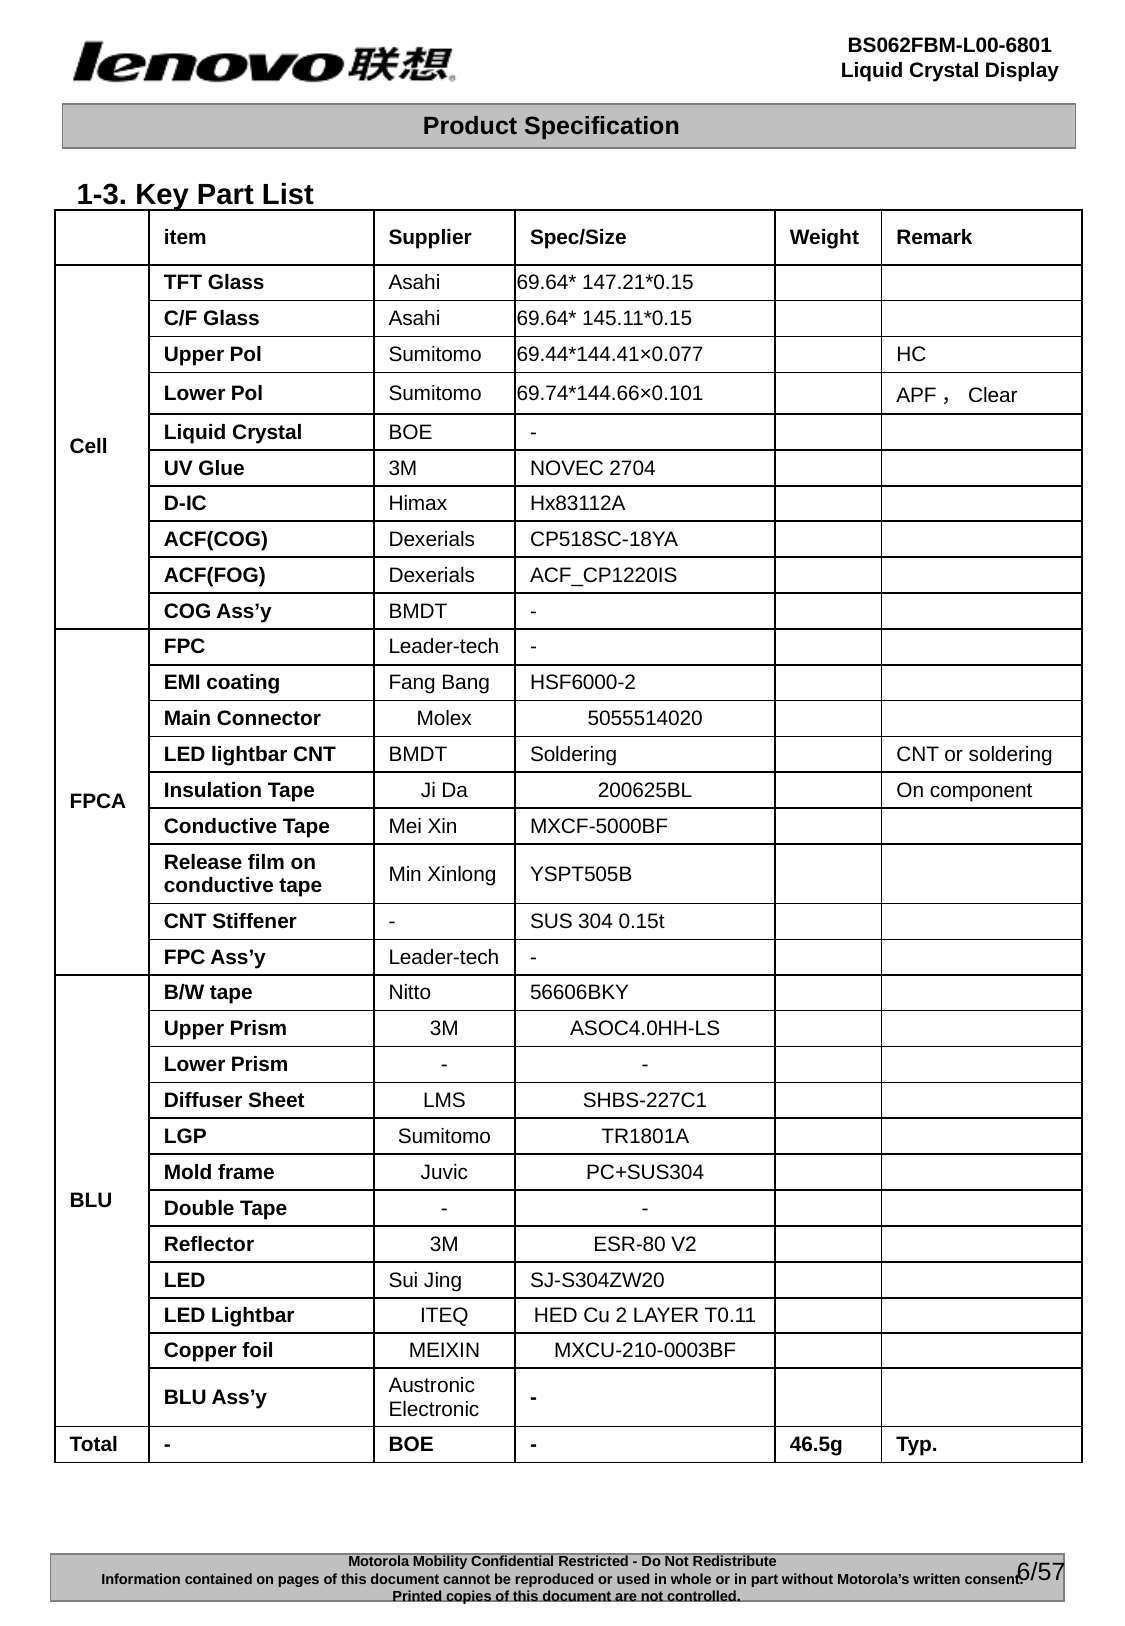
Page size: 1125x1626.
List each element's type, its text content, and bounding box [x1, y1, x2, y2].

table_cell - [150, 1427, 373, 1462]
table_cell [882, 1191, 1081, 1225]
table_cell Sumitomo [375, 1119, 514, 1153]
table_header item [150, 211, 373, 264]
table_cell CP518SC-18YA [516, 522, 774, 556]
table_cell 200625BL [516, 773, 774, 807]
table_cell FPC [150, 630, 373, 664]
table_cell EMI coating [150, 666, 373, 700]
table_cell [882, 904, 1081, 939]
table_cell 69.44*144.41×0.077 [516, 337, 774, 372]
table_cell Ji Da [375, 773, 514, 807]
table_cell Fang Bang [375, 666, 514, 700]
table_cell [882, 1334, 1081, 1367]
table_cell [882, 522, 1081, 556]
text_box 6/57 [846, 1544, 1081, 1625]
table_cell 5055514020 [516, 701, 774, 736]
table_cell Dexerials [375, 522, 514, 556]
table_cell 46.5g [776, 1427, 881, 1462]
table_header Supplier [375, 211, 514, 264]
table_cell [882, 809, 1081, 843]
table_cell [776, 1191, 881, 1225]
table_header Weight [776, 211, 881, 264]
table_cell BMDT [375, 594, 514, 628]
table_cell Asahi [375, 266, 514, 300]
table_cell [776, 809, 881, 843]
table_cell Austronic Electronic [375, 1369, 514, 1426]
table_cell [882, 630, 1081, 664]
table_cell [776, 301, 881, 336]
table_cell [882, 1263, 1081, 1297]
table_cell [776, 1369, 881, 1426]
table_cell ESR-80 V2 [516, 1227, 774, 1261]
table_cell [776, 415, 881, 449]
table_cell [882, 1011, 1081, 1046]
table_header Spec/Size [516, 211, 774, 264]
table_cell Nitto [375, 976, 514, 1010]
table_cell 56606BKY [516, 976, 774, 1010]
table_cell [776, 1299, 881, 1332]
table_cell On component [882, 773, 1081, 807]
table_cell 3M [375, 1011, 514, 1046]
table_cell [776, 1334, 881, 1367]
table_cell Liquid Crystal [150, 415, 373, 449]
table_cell [882, 266, 1081, 300]
table_cell Upper Pol [150, 337, 373, 372]
table_cell Hx83112A [516, 487, 774, 520]
table_cell D-IC [150, 487, 373, 520]
table_cell C/F Glass [150, 301, 373, 336]
table_cell - [516, 415, 774, 449]
table_cell BLU Ass’y [150, 1369, 373, 1426]
table_cell [882, 1083, 1081, 1117]
table_cell [776, 773, 881, 807]
table_cell SHBS-227C1 [516, 1083, 774, 1117]
table_cell [776, 1227, 881, 1261]
table_cell LED lightbar CNT [150, 737, 373, 771]
table_cell LED [150, 1263, 373, 1297]
table_cell Conductive Tape [150, 809, 373, 843]
table_cell [776, 522, 881, 556]
table_cell Mei Xin [375, 809, 514, 843]
table_cell - [516, 630, 774, 664]
table_cell ASOC4.0HH-LS [516, 1011, 774, 1046]
table_cell [776, 594, 881, 628]
table_cell Sui Jing [375, 1263, 514, 1297]
table_cell [776, 1083, 881, 1117]
table_cell 69.64* 145.11*0.15 [516, 301, 774, 336]
table_cell Himax [375, 487, 514, 520]
table_header Remark [882, 211, 1081, 264]
table_cell [776, 1119, 881, 1153]
table_cell [882, 451, 1081, 485]
table_cell ITEQ [375, 1299, 514, 1332]
table_cell LMS [375, 1083, 514, 1117]
table_cell [882, 1119, 1081, 1153]
table_cell - [516, 594, 774, 628]
table_cell CNT or soldering [882, 737, 1081, 771]
table_cell ACF_CP1220IS [516, 558, 774, 592]
table_cell [882, 845, 1081, 903]
table_cell LED Lightbar [150, 1299, 373, 1332]
table_cell [776, 266, 881, 300]
table_cell Reflector [150, 1227, 373, 1261]
table_cell Leader-tech [375, 940, 514, 974]
table_cell - [516, 1191, 774, 1225]
table_cell YSPT505B [516, 845, 774, 903]
table_cell [776, 904, 881, 939]
table_cell Copper foil [150, 1334, 373, 1367]
table_cell [776, 976, 881, 1010]
table_cell Total [56, 1427, 148, 1462]
table_cell Leader-tech [375, 630, 514, 664]
table_cell HSF6000-2 [516, 666, 774, 700]
table_cell [776, 451, 881, 485]
table_cell TR1801A [516, 1119, 774, 1153]
table_cell MXCF-5000BF [516, 809, 774, 843]
table_cell SUS 304 0.15t [516, 904, 774, 939]
table_cell - [516, 1427, 774, 1462]
table_cell [882, 1299, 1081, 1332]
table_cell [776, 1263, 881, 1297]
table_cell 3M [375, 451, 514, 485]
table_cell PC+SUS304 [516, 1155, 774, 1189]
table_cell [882, 594, 1081, 628]
table_cell Main Connector [150, 701, 373, 736]
table_cell [776, 701, 881, 736]
table_cell HC [882, 337, 1081, 372]
table_cell - [516, 1047, 774, 1082]
table_cell LGP [150, 1119, 373, 1153]
table_cell UV Glue [150, 451, 373, 485]
table_cell [882, 487, 1081, 520]
table_cell ACF(FOG) [150, 558, 373, 592]
table_cell COG Ass’y [150, 594, 373, 628]
table_cell [882, 1155, 1081, 1189]
table_cell [776, 630, 881, 664]
table_cell [776, 1047, 881, 1082]
table_cell [776, 1155, 881, 1189]
table_cell BOE [375, 415, 514, 449]
text_box 1-3. Key Part List [61, 167, 330, 218]
table_cell FPC Ass’y [150, 940, 373, 974]
table_cell Min Xinlong [375, 845, 514, 903]
table_cell Juvic [375, 1155, 514, 1189]
table_cell [882, 1047, 1081, 1082]
table_cell [776, 845, 881, 903]
table_cell Diffuser Sheet [150, 1083, 373, 1117]
table_cell [776, 737, 881, 771]
table_cell B/W tape [150, 976, 373, 1010]
table_cell Molex [375, 701, 514, 736]
table_cell Mold frame [150, 1155, 373, 1189]
table_cell Asahi [375, 301, 514, 336]
table_cell 3M [375, 1227, 514, 1261]
table_cell [776, 487, 881, 520]
table_cell - [375, 904, 514, 939]
table_cell [882, 1369, 1081, 1426]
table_cell Insulation Tape [150, 773, 373, 807]
table_cell 69.74*144.66×0.101 [516, 373, 774, 413]
table_cell [882, 666, 1081, 700]
table_cell SJ-S304ZW20 [516, 1263, 774, 1297]
table_header [56, 211, 148, 264]
table_cell - [516, 940, 774, 974]
table_cell [882, 1227, 1081, 1261]
table_cell Upper Prism [150, 1011, 373, 1046]
table_cell Release film on conductive tape [150, 845, 373, 903]
table_cell [776, 940, 881, 974]
table_cell CNT Stiffener [150, 904, 373, 939]
table_cell Sumitomo [375, 337, 514, 372]
table_cell - [375, 1047, 514, 1082]
table_cell Sumitomo [375, 373, 514, 413]
table_cell - [516, 1369, 774, 1426]
table_cell BLU [56, 976, 148, 1426]
table_cell Soldering [516, 737, 774, 771]
table_cell [776, 337, 881, 372]
picture [69, 30, 460, 87]
table_cell 69.64* 147.21*0.15 [516, 266, 774, 300]
table_cell MXCU-210-0003BF [516, 1334, 774, 1367]
table_cell [776, 373, 881, 413]
table_cell Double Tape [150, 1191, 373, 1225]
table_cell [882, 558, 1081, 592]
table_cell [882, 701, 1081, 736]
table_cell [776, 666, 881, 700]
table_cell BMDT [375, 737, 514, 771]
table_cell Lower Pol [150, 373, 373, 413]
table_cell Dexerials [375, 558, 514, 592]
table_cell NOVEC 2704 [516, 451, 774, 485]
table_cell Lower Prism [150, 1047, 373, 1082]
table_cell [776, 1011, 881, 1046]
table_cell BOE [375, 1427, 514, 1462]
table_cell Typ. [882, 1427, 1081, 1462]
table_cell [882, 301, 1081, 336]
table_cell HED Cu 2 LAYER T0.11 [516, 1299, 774, 1332]
table_cell APF，Clear [882, 373, 1081, 413]
table_cell MEIXIN [375, 1334, 514, 1367]
table_cell [882, 415, 1081, 449]
table_cell [882, 940, 1081, 974]
table_cell ACF(COG) [150, 522, 373, 556]
table_cell [882, 976, 1081, 1010]
table_cell - [375, 1191, 514, 1225]
table_cell TFT Glass [150, 266, 373, 300]
table_cell [776, 558, 881, 592]
table_cell FPCA [56, 630, 148, 974]
table_cell Cell [56, 266, 148, 628]
